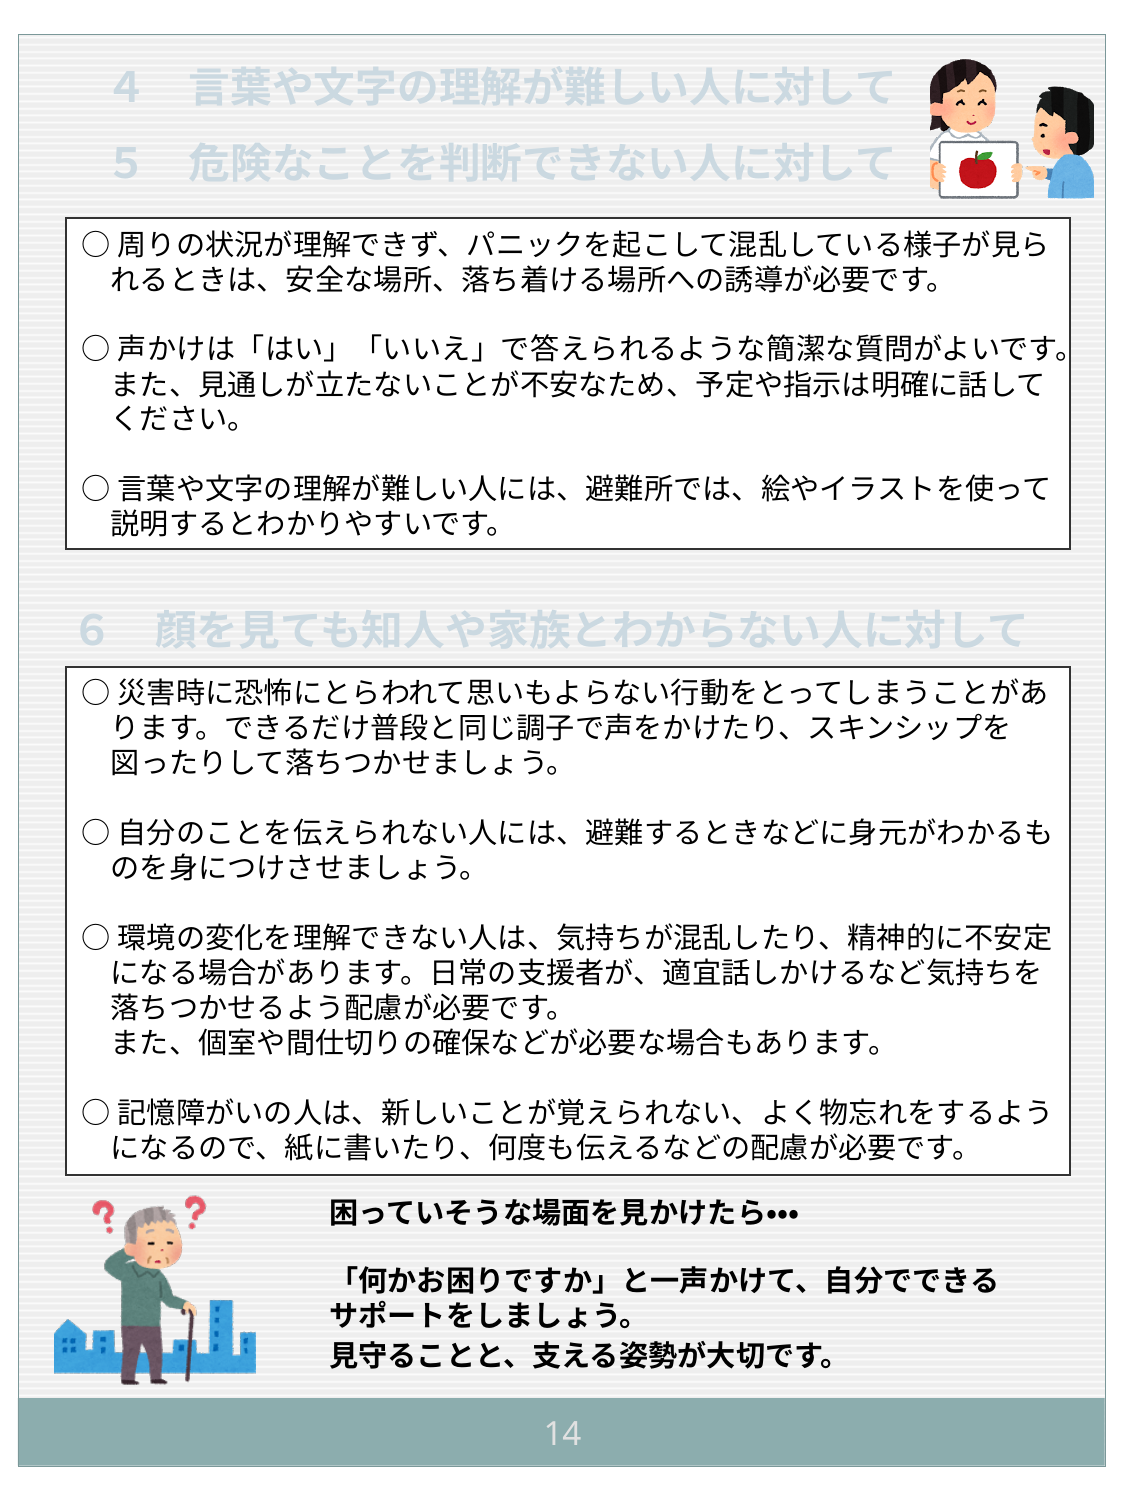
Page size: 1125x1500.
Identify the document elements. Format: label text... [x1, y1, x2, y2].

text_box ６ 顔を見ても知人や家族とわからない人に対して [56, 596, 1106, 662]
slide_number 14 [525, 1412, 600, 1480]
text_box ５ 危険なことを判断できない人に対して [89, 129, 926, 195]
text_box 困っていそうな場面を見かけたら・・・ 「何かお困りですか」と一声かけて、自分でできるサポートをしましょう。 見守ることと、支える姿勢が大切です。 [314, 1187, 1024, 1412]
text_box ○周りの状況が理解できず、パニックを起こして混乱している様子が見ら れるときは、安全な場所、落ち着ける場所への誘導が必要です。 ○声かけは「はい」「いいえ」で答えられるような簡潔な質問がよいです。 また、見通しが立たないことが不安なため、予定や指示は明確に話して ください。 ○言葉や文字の理解が難しい人には、避難所では、絵やイラストを使って 説明するとわかりやすいです。 [66, 218, 1071, 550]
picture [53, 1187, 256, 1389]
picture [929, 52, 1095, 206]
text_box ４ 言葉や文字の理解が難しい人に対して [89, 53, 927, 119]
text_box ○災害時に恐怖にとらわれて思いもよらない行動をとってしまうことがあ ります。できるだけ普段と同じ調子で声をかけたり、スキンシップを 図ったりして落ちつかせましょう。 ○自分のことを伝えられない人には、避難するときなどに身元がわかるも のを身につけさせましょう。 ○環境の変化を理解できない人は、気持ちが混乱したり、精神的に不安定 になる場合があります。日常の支援者が、適宜話しかけるなど気持ちを 落ちつかせるよう配慮が必要です。 また、個室や間仕切りの確保などが必要な場合もあります。 ○記憶障がいの人は、新しいことが覚えられない、よく物忘れをするよう になるので、紙に書いたり、何度も伝えるなどの配慮が必要です。 [66, 667, 1071, 1176]
